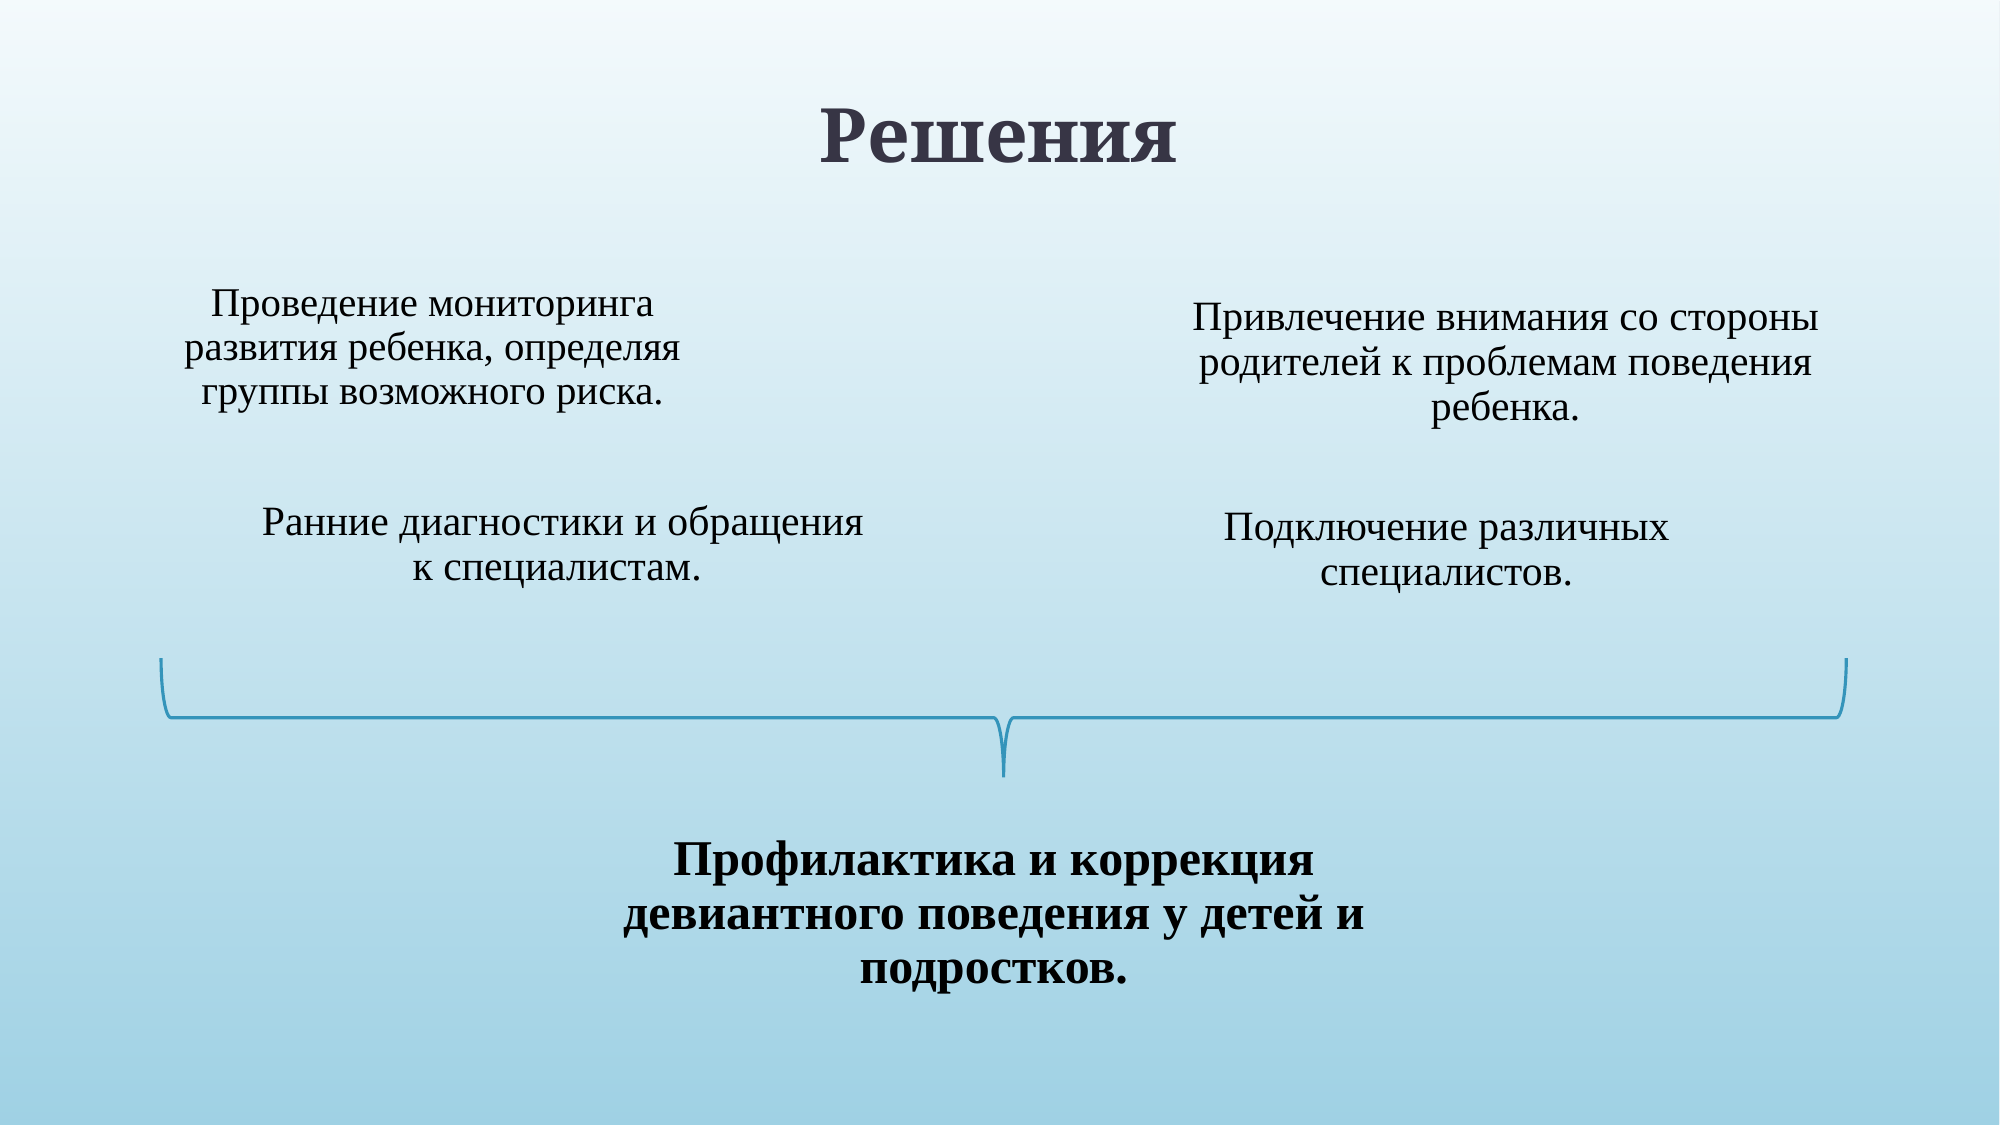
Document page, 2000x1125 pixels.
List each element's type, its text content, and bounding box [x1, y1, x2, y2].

list Проведение мониторинга развития ребенка, определяя группы возможного риска. [125, 273, 740, 422]
text_box Профилактика и коррекция девиантного поведения у детей и подростков. [574, 824, 1414, 1050]
text_box [159, 658, 1848, 778]
text_box Ранние диагностики и обращения к специалистам. [231, 491, 894, 658]
text_box Привлечение внимания со стороны родителей к проблемам поведения ребенка. [1141, 286, 1870, 463]
title Решения [0, 0, 2000, 185]
text_box Подключение различных специалистов. [1082, 496, 1811, 658]
